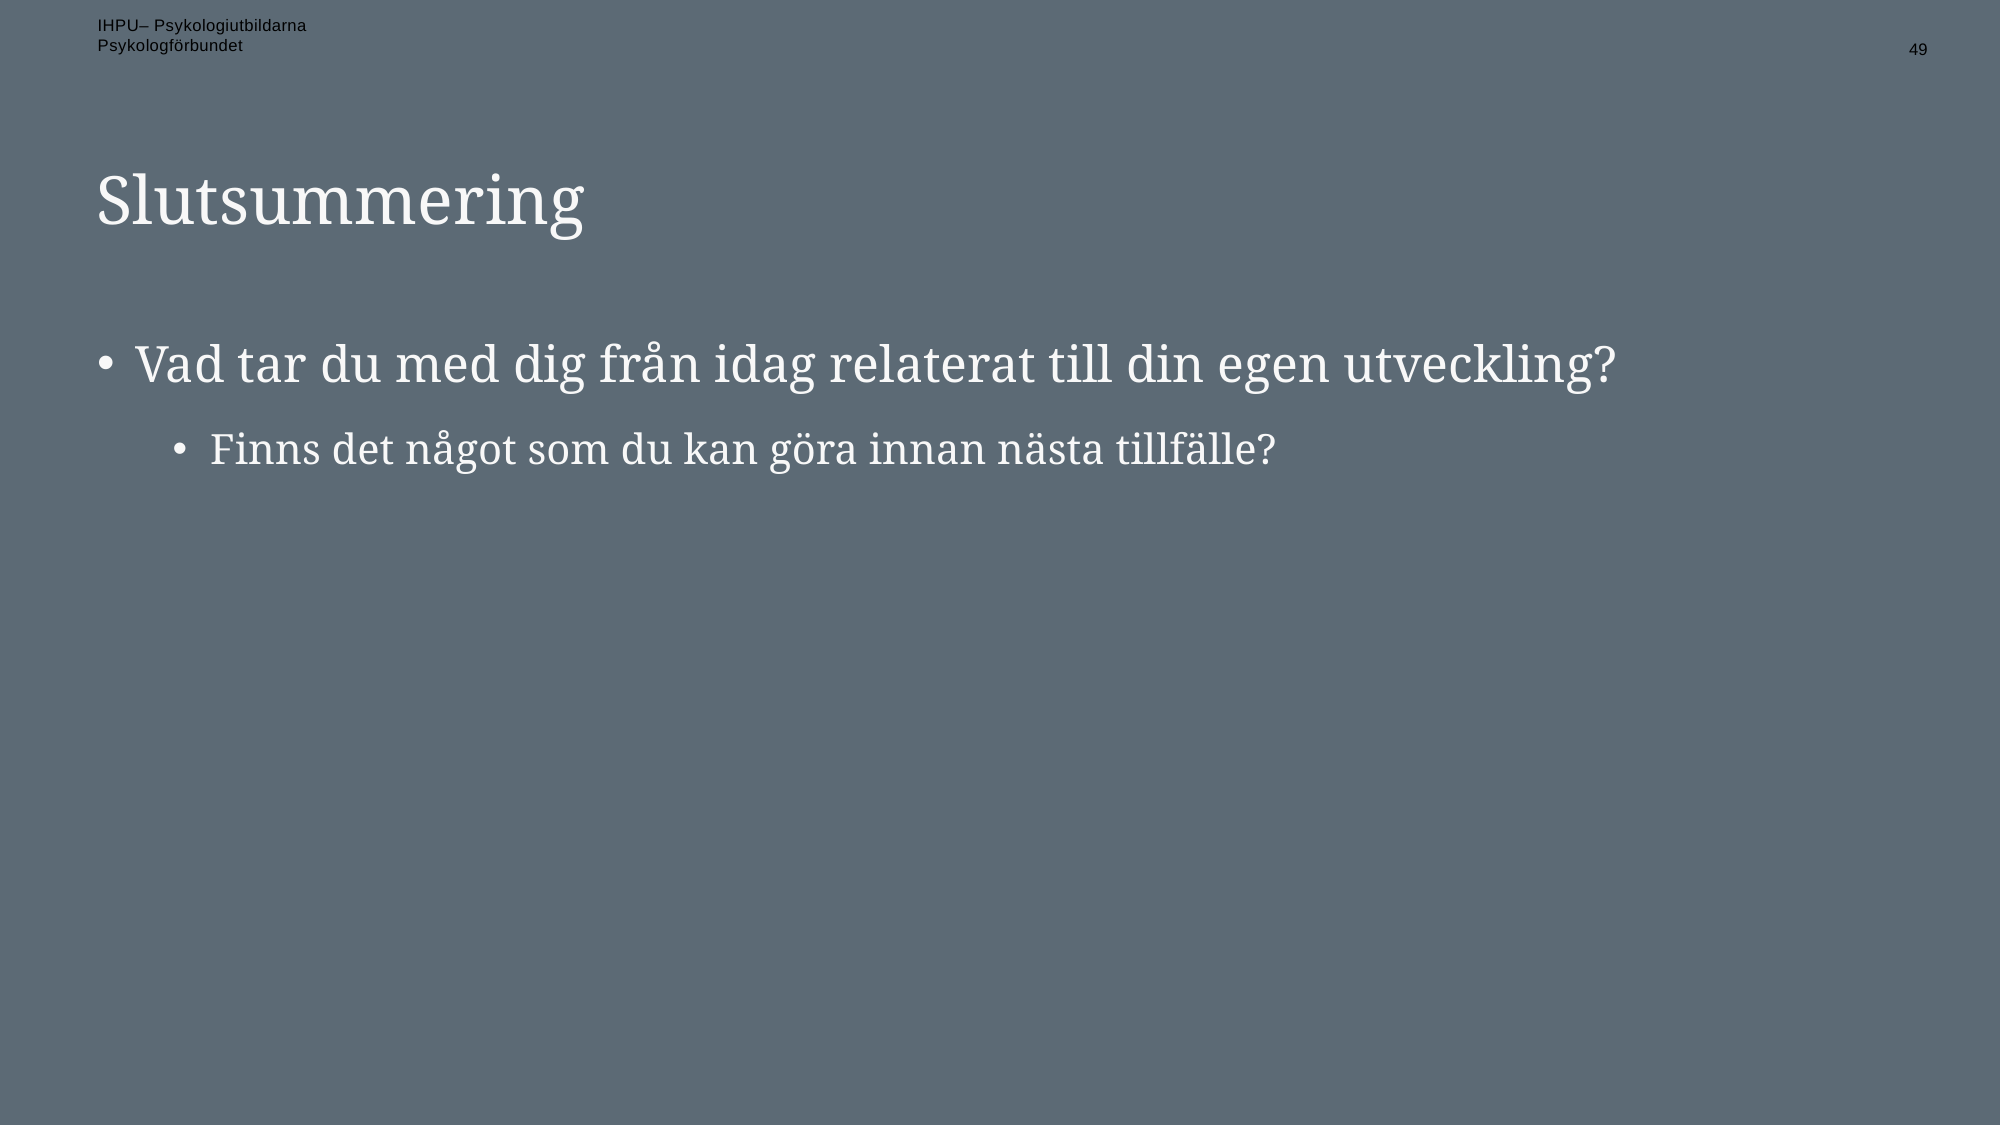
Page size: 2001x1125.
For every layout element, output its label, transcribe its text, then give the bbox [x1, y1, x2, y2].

slide_number 49 [1888, 30, 1928, 59]
list Vad tar du med dig från idag relaterat till din egen utveckling? Finns det något som du kan göra innan nästa tillfälle? [97, 332, 1844, 964]
title Slutsummering [96, 167, 1743, 292]
